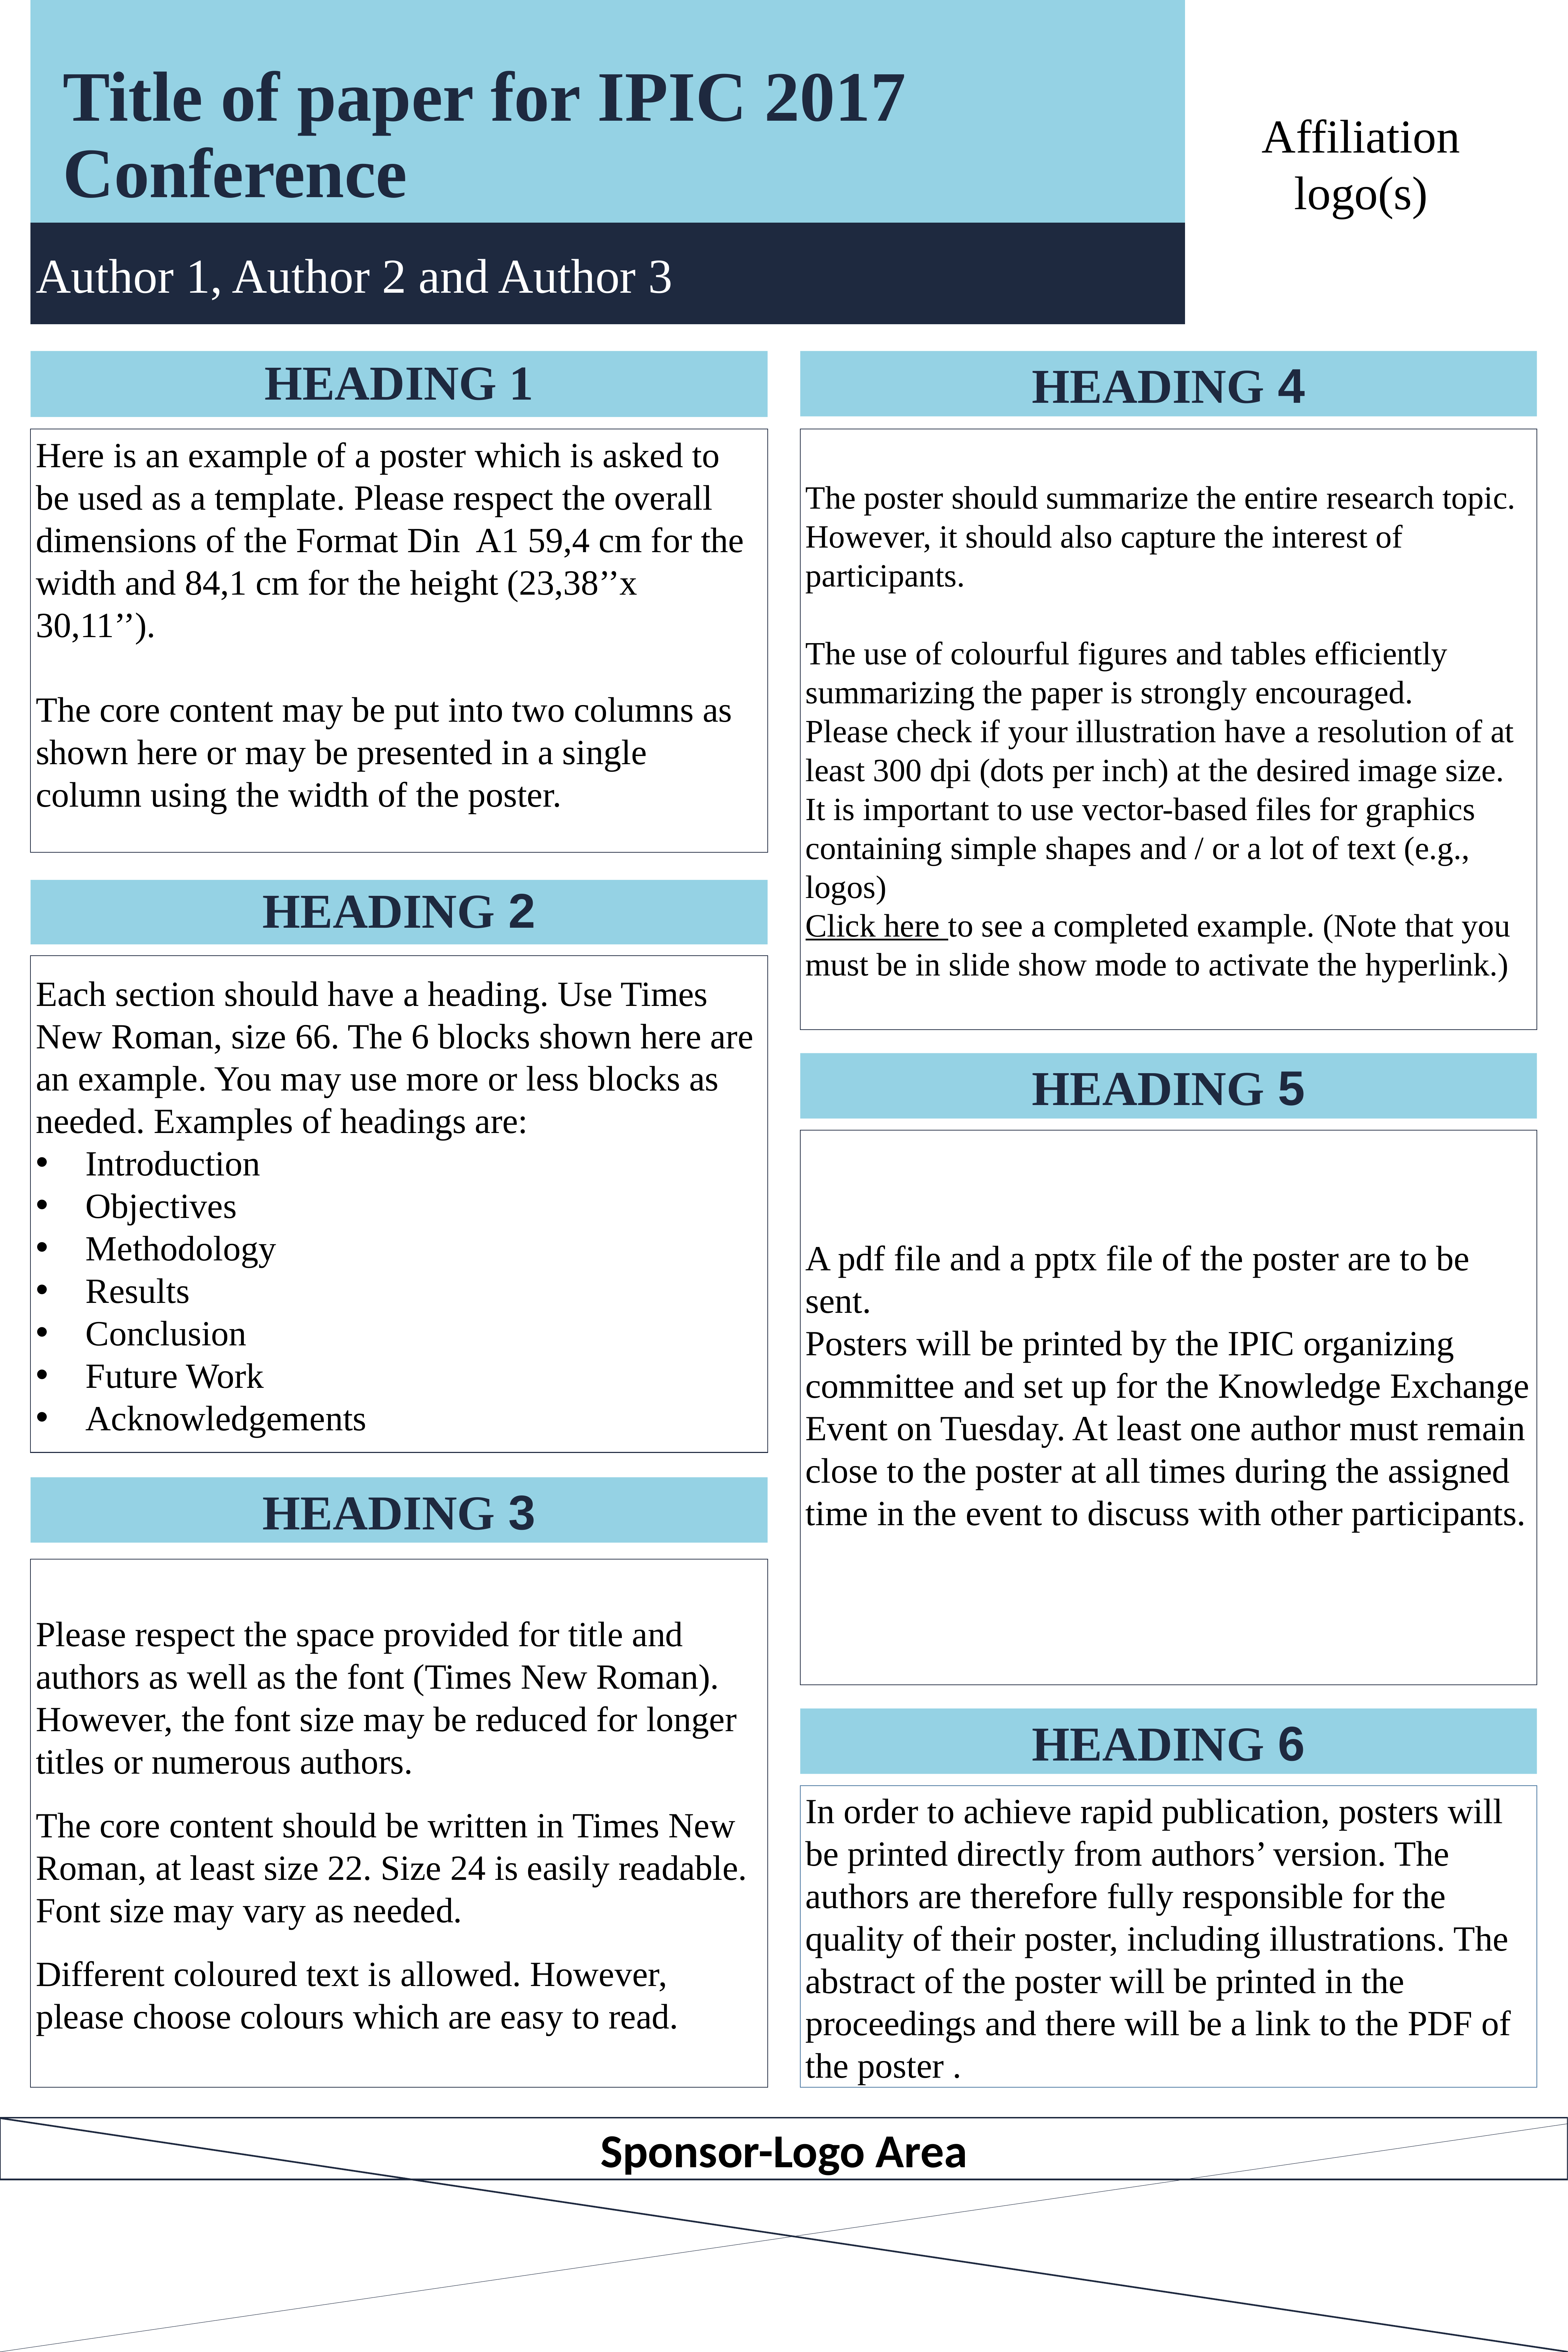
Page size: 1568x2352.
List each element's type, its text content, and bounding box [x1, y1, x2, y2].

text_box In order to achieve rapid publication, posters will be printed directly from authors’ version. The authors are therefore fully responsible for the quality of their poster, including illustrations. The abstract of the poster will be printed in the proceedings and there will be a link to the PDF of the poster . [800, 1785, 1537, 2088]
text_box HEADING 4 [800, 351, 1537, 417]
text_box A pdf file and a pptx file of the poster are to be sent. Posters will be printed by the IPIC organizing committee and set up for the Knowledge Exchange Event on Tuesday. At least one author must remain close to the poster at all times during the assigned time in the event to discuss with other participants. [800, 1130, 1537, 1685]
text_box Affiliation logo(s) [1187, 0, 1535, 325]
text_box HEADING 1 [30, 351, 768, 417]
text_box Here is an example of a poster which is asked to be used as a template. Please respect the overall dimensions of the Format Din A1 59,4 cm for the width and 84,1 cm for the height (23,38’’x 30,11’’). The core content may be put into two columns as shown here or may be presented in a single column using the width of the poster. [30, 429, 768, 853]
text_box HEADING 5 [800, 1053, 1537, 1119]
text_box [0, 2123, 1568, 2352]
text_box HEADING 6 [800, 1708, 1537, 1774]
text_box The poster should summarize the entire research topic. However, it should also capture the interest of participants. The use of colourful figures and tables efficiently summarizing the paper is strongly encouraged. Please check if your illustration have a resolution of at least 300 dpi (dots per inch) at the desired image size. It is important to use vector-based files for graphics containing simple shapes and / or a lot of text (e.g., logos) Click here to see a completed example. (Note that you must be in slide show mode to activate the hyperlink.) [800, 429, 1537, 1030]
text_box Please respect the space provided for title and authors as well as the font (Times New Roman). However, the font size may be reduced for longer titles or numerous authors. The core content should be written in Times New Roman, at least size 22. Size 24 is easily readable. Font size may vary as needed. Different coloured text is allowed. However, please choose colours which are easy to read. [30, 1559, 768, 2088]
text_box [0, 2118, 1568, 2123]
text_box HEADING 3 [30, 1477, 768, 1543]
text_box Each section should have a heading. Use Times New Roman, size 66. The 6 blocks shown here are an example. You may use more or less blocks as needed. Examples of headings are: Introduction Objectives Methodology Results Conclusion Future Work Acknowledgements [30, 955, 768, 1453]
title Title of paper for IPIC 2017 Conference [30, 0, 1185, 223]
text_box Author 1, Author 2 and Author 3 [30, 223, 1185, 324]
subtitle HEADING 2 [30, 880, 768, 945]
